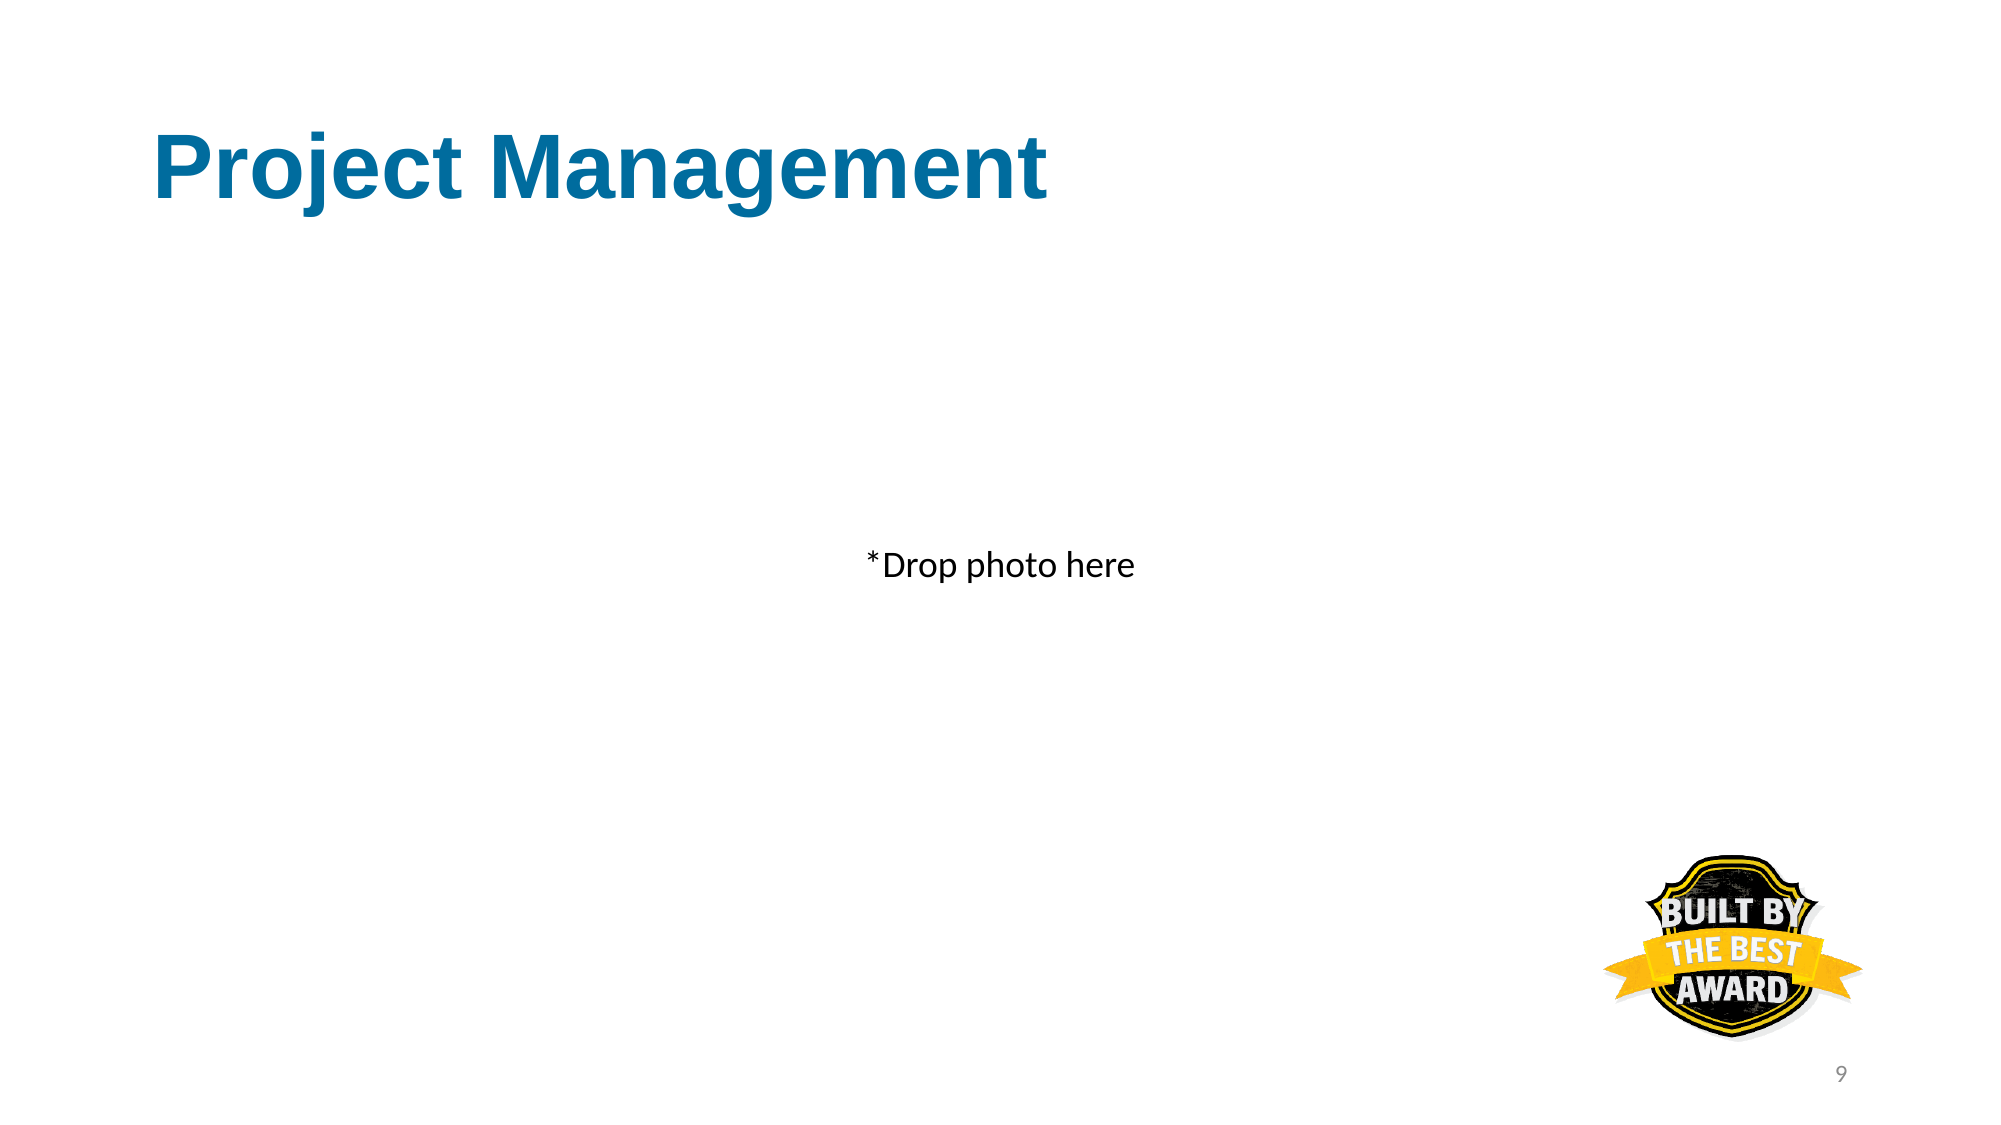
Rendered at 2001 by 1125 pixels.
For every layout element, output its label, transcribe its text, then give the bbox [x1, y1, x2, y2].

text_box *Drop photo here [849, 532, 1151, 592]
slide_number 9 [1412, 1042, 1863, 1103]
picture [1603, 855, 1863, 1042]
title Project Management [137, 59, 1863, 278]
